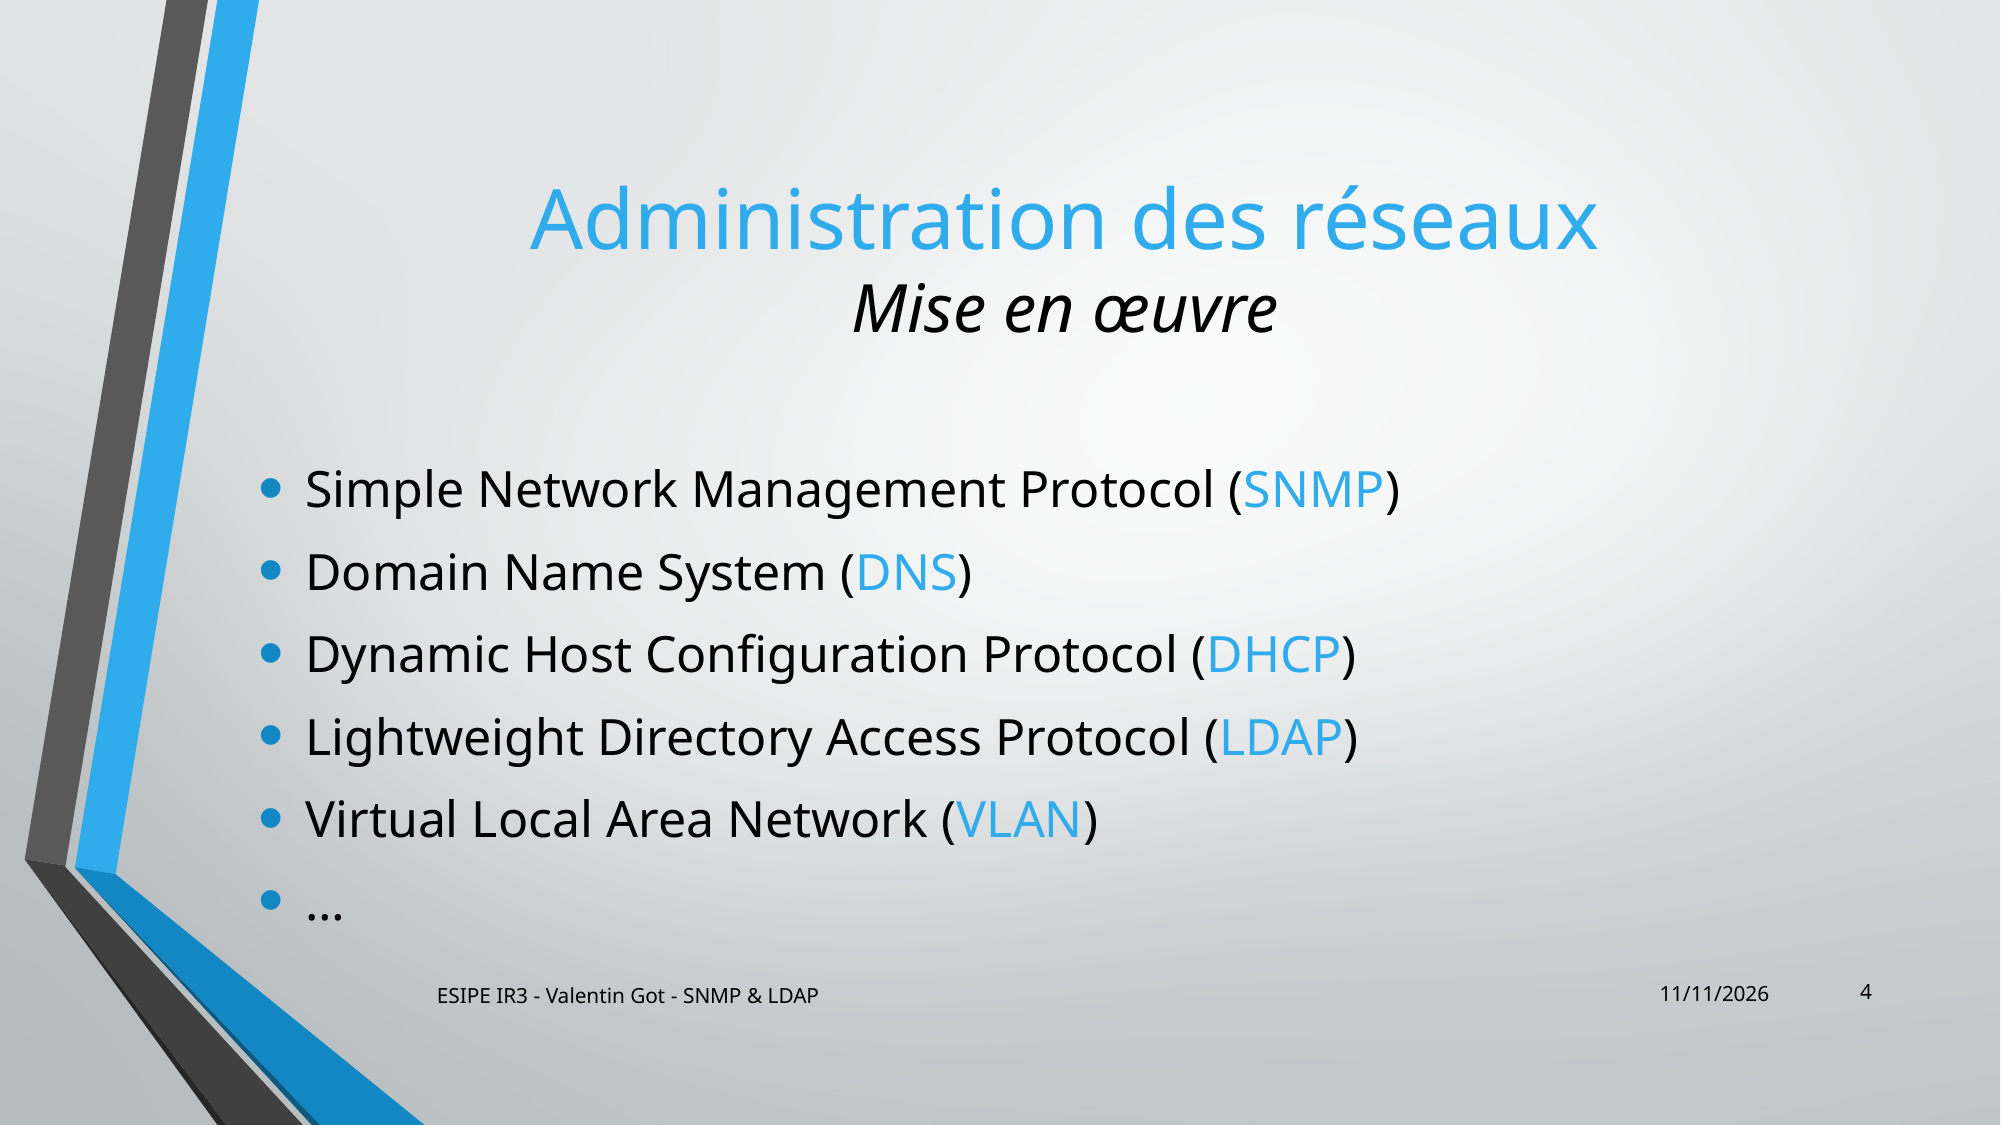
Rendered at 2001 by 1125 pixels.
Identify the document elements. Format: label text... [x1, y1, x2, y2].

title Administration des réseaux Mise en œuvre [243, 112, 1887, 400]
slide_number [1596, 965, 1784, 1025]
list Simple Network Management Protocol (SNMP) Domain Name System (DNS) Dynamic Host Configuration Protocol (DHCP) Lightweight Directory Access Protocol (LDAP) Virtual Local Area Network (VLAN) … [243, 437, 1887, 950]
slide_number 4 [1796, 962, 1887, 1023]
footer ESIPE IR3 - Valentin Got - SNMP & LDAP [421, 965, 1584, 1025]
